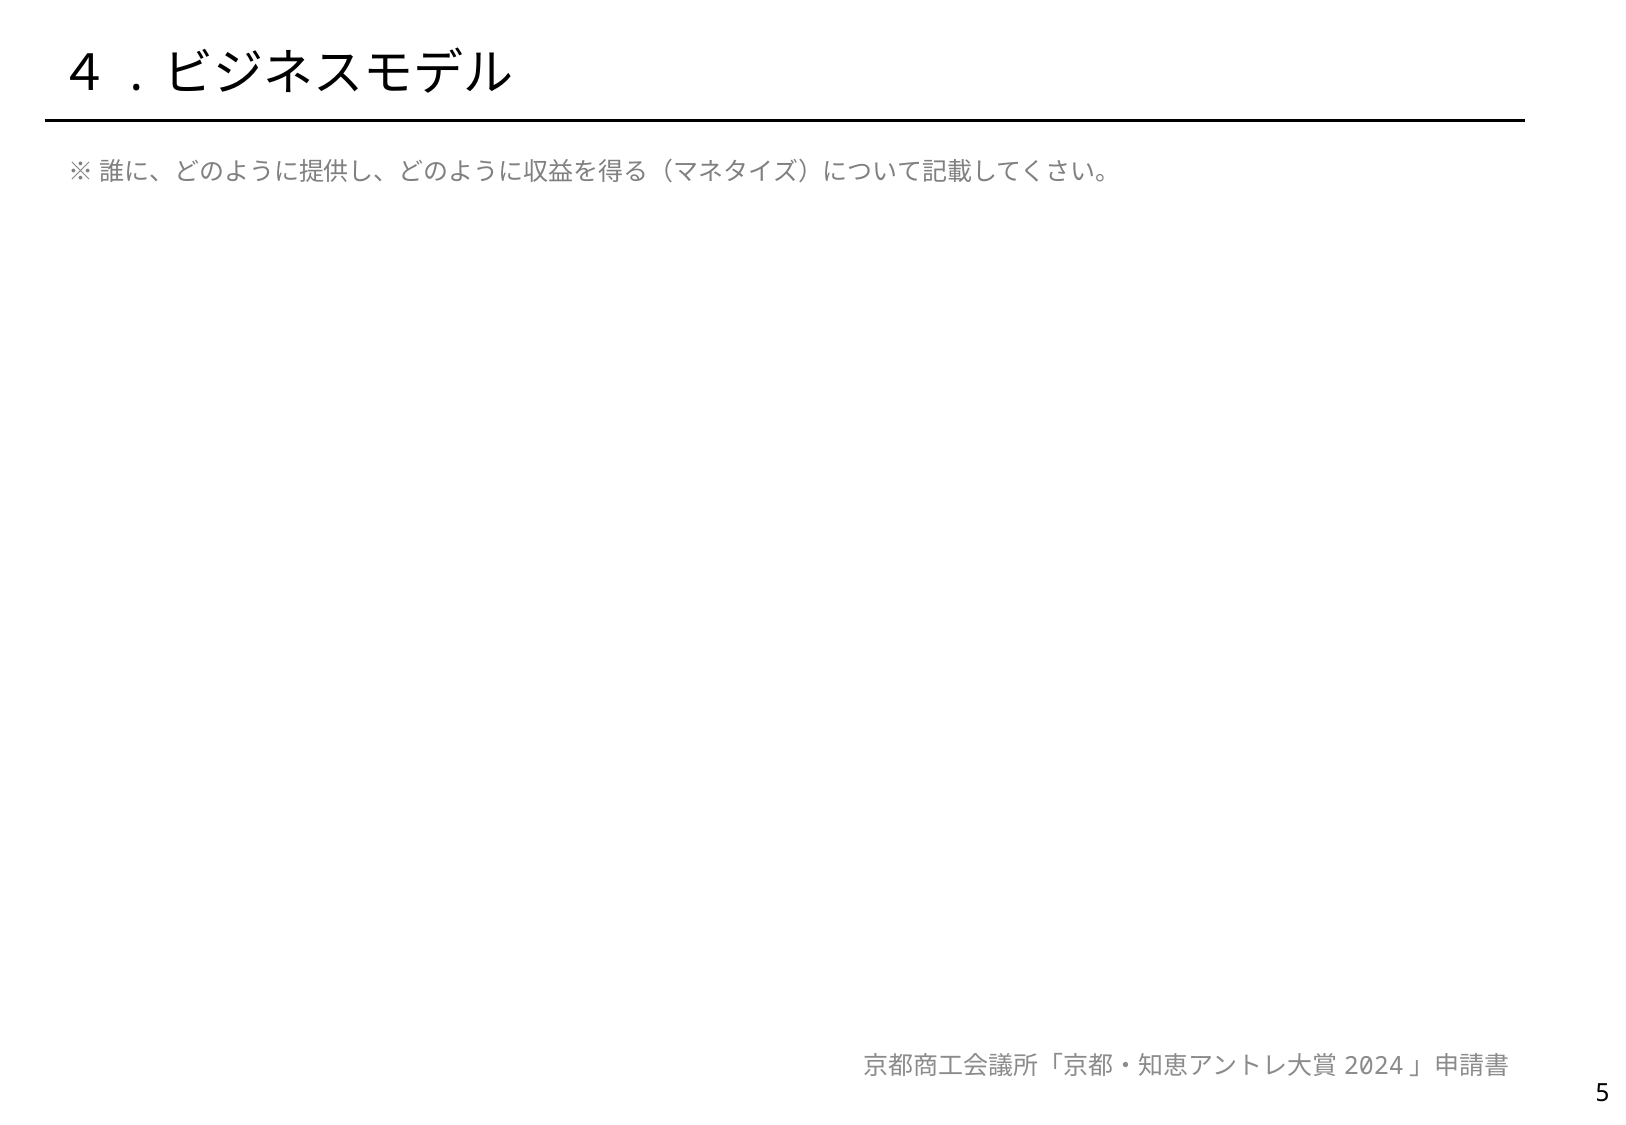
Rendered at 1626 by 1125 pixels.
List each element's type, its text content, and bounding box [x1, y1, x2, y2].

text_box ※誰に、どのように提供し、どのように収益を得る（マネタイズ）について記載してくさい。 [53, 151, 1418, 213]
title ４.ビジネスモデル [44, 28, 1402, 119]
footer 京都商工会議所「京都・知恵アントレ大賞2024」申請書 [735, 1035, 1525, 1096]
slide_number 4 [1565, 1062, 1625, 1125]
